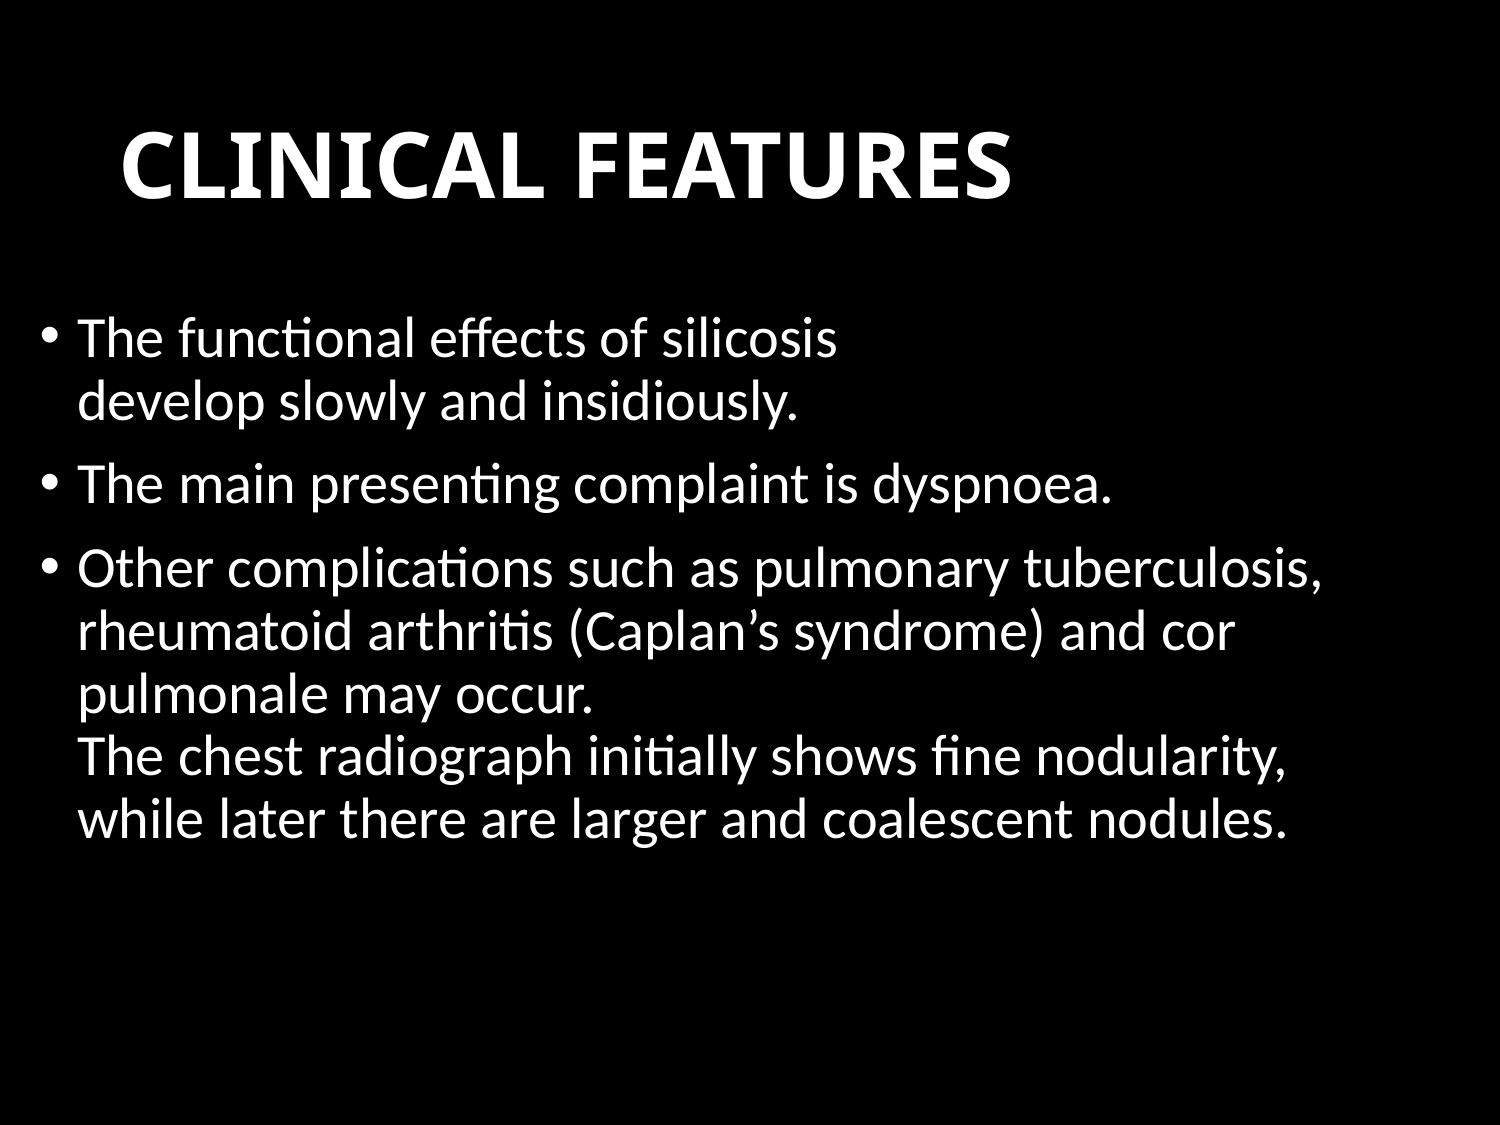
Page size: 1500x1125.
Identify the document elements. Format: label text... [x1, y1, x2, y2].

list The functional eﬀects of silicosis develop slowly and insidiously. The main presenting complaint is dyspnoea. Other complications such as pulmonary tuberculosis, rheumatoid arthritis (Caplan’s syndrome) and cor pulmonale may occur. The chest radiograph initially shows fine nodularity, while later there are larger and coalescent nodules. [24, 299, 1397, 1125]
title CLINICAL FEATURES [103, 59, 1397, 278]
